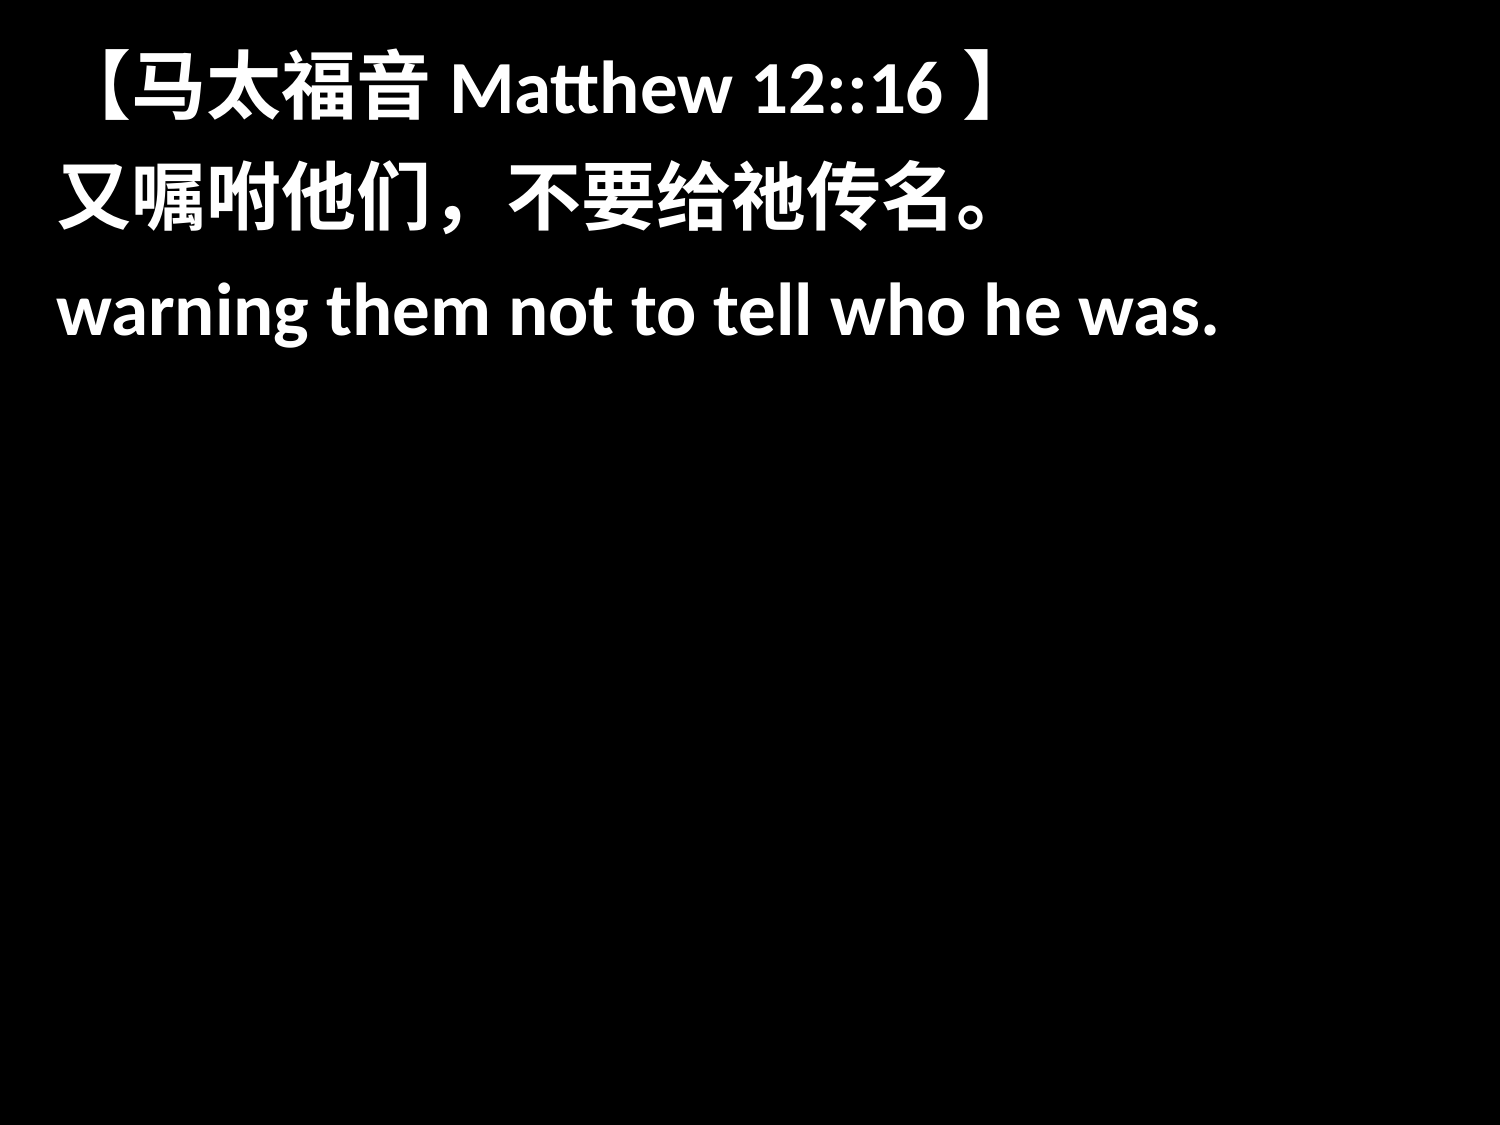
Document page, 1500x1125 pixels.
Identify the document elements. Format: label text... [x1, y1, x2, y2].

subtitle 【马太福音Matthew 12::16】 又嘱咐他们，不要给祂传名。 warning them not to tell who he was. [41, 30, 1459, 1083]
